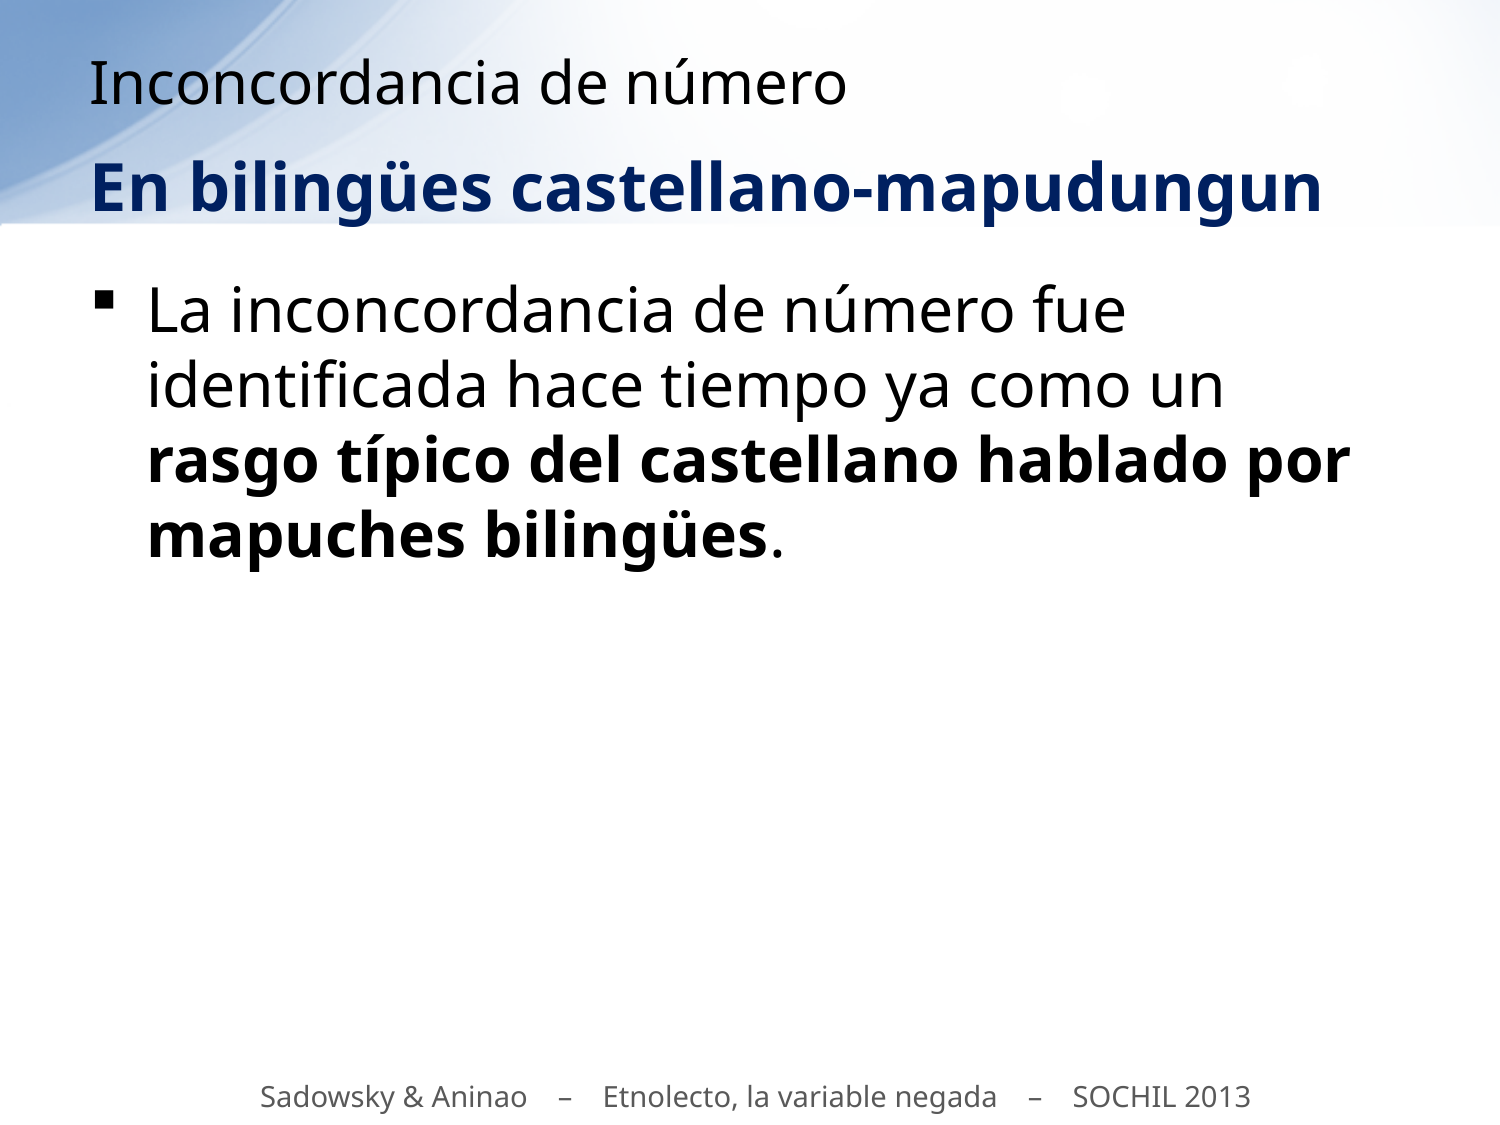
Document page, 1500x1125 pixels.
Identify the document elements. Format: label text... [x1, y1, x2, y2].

list En bilingües castellano-mapudungun [75, 137, 1425, 213]
title Inconcordancia de número [75, 37, 1425, 125]
picture [0, 0, 1500, 1125]
list La inconcordancia de número fue identificada hace tiempo ya como un rasgo típico del castellano hablado por mapuches bilingües. [75, 262, 1425, 1050]
footer Sadowsky & Aninao – Etnolecto, la variable negada – SOCHIL 2013 [62, 1074, 1450, 1125]
